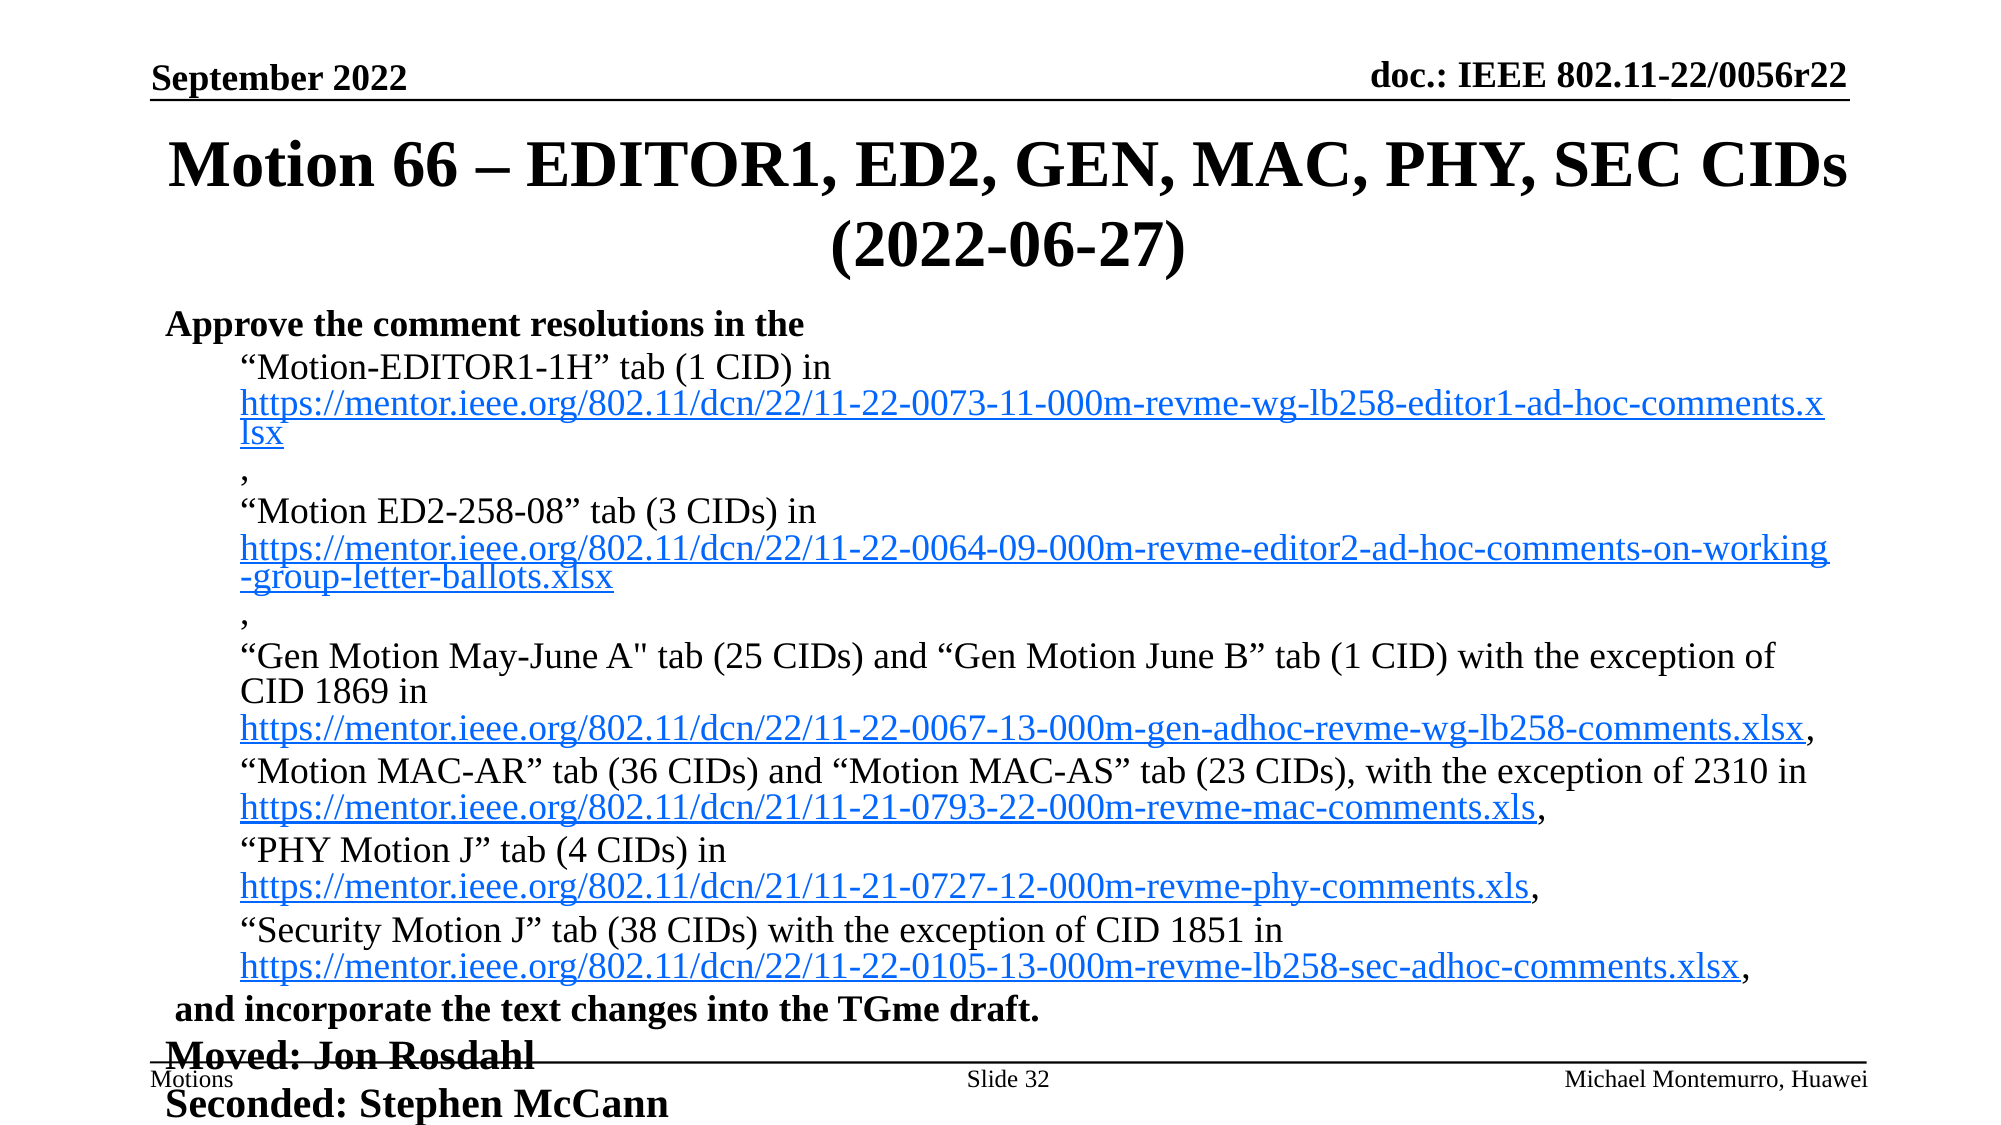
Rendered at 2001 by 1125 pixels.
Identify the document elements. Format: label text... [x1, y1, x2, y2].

slide_number Slide 32 [964, 1061, 1053, 1125]
title Motion 66 – EDITOR1, ED2, GEN, MAC, PHY, SEC CIDs (2022-06-27) [150, 112, 1869, 288]
list Approve the comment resolutions in the “Motion-EDITOR1-1H” tab (1 CID) in https://mentor.ieee.org/802.11/dcn/22/11-22-0073-11-000m-revme-wg-lb258-editor1-ad-hoc-comments.xlsx, “Motion ED2-258-08” tab (3 CIDs) in https://mentor.ieee.org/802.11/dcn/22/11-22-0064-09-000m-revme-editor2-ad-hoc-comments-on-working-group-letter-ballots.xlsx, “Gen Motion May-June A" tab (25 CIDs) and “Gen Motion June B” tab (1 CID) with the exception of CID 1869 in https://mentor.ieee.org/802.11/dcn/22/11-22-0067-13-000m-gen-adhoc-revme-wg-lb258-comments.xlsx, “Motion MAC-AR” tab (36 CIDs) and “Motion MAC-AS” tab (23 CIDs), with the exception of 2310 in https://mentor.ieee.org/802.11/dcn/21/11-21-0793-22-000m-revme-mac-comments.xls, “PHY Motion J” tab (4 CIDs) in https://mentor.ieee.org/802.11/dcn/21/11-21-0727-12-000m-revme-phy-comments.xls, “Security Motion J” tab (38 CIDs) with the exception of CID 1851 in https://mentor.ieee.org/802.11/dcn/22/11-22-0105-13-000m-revme-lb258-sec-adhoc-comments.xlsx, and incorporate the text changes into the TGme draft. Moved: Jon Rosdahl Seconded: Stephen McCann Result: Unanimous. Approved. [150, 299, 1850, 975]
footer Michael Montemurro, Huawei [1266, 1061, 1869, 1093]
